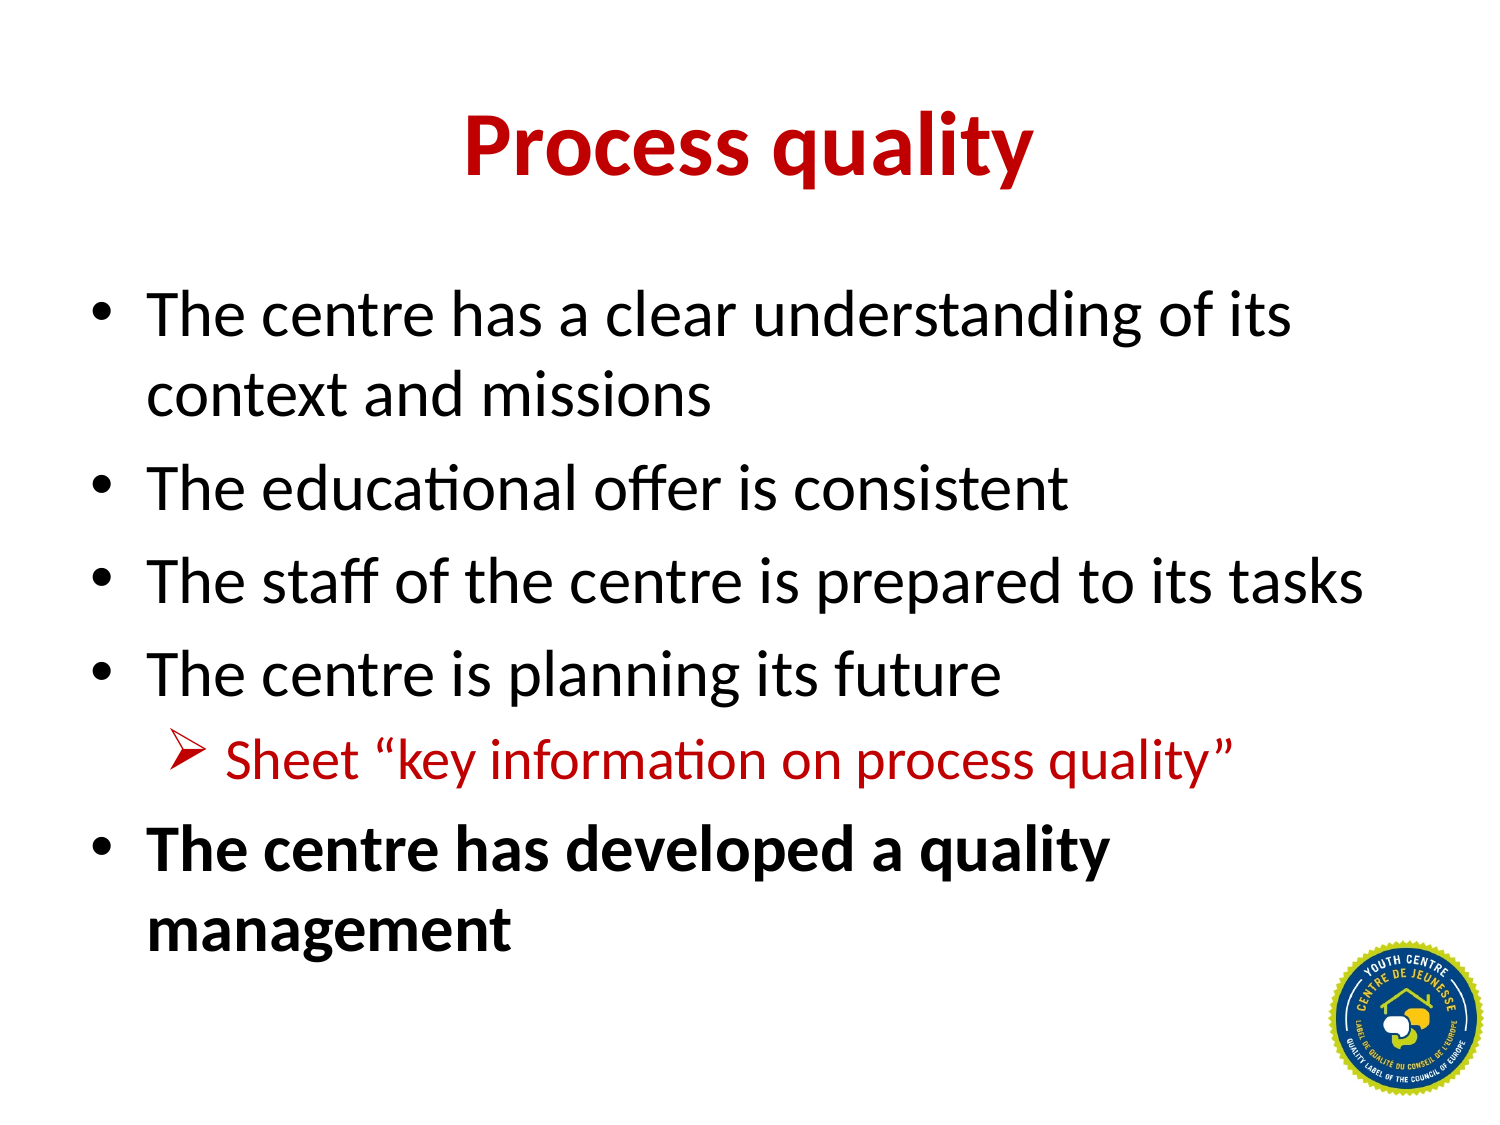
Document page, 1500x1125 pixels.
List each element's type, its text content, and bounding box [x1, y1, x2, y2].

title Process quality [75, 45, 1425, 233]
picture [1328, 940, 1484, 1096]
list The centre has a clear understanding of its context and missions The educational offer is consistent The staff of the centre is prepared to its tasks The centre is planning its future Sheet “key information on process quality” The centre has developed a quality management [75, 262, 1425, 1005]
